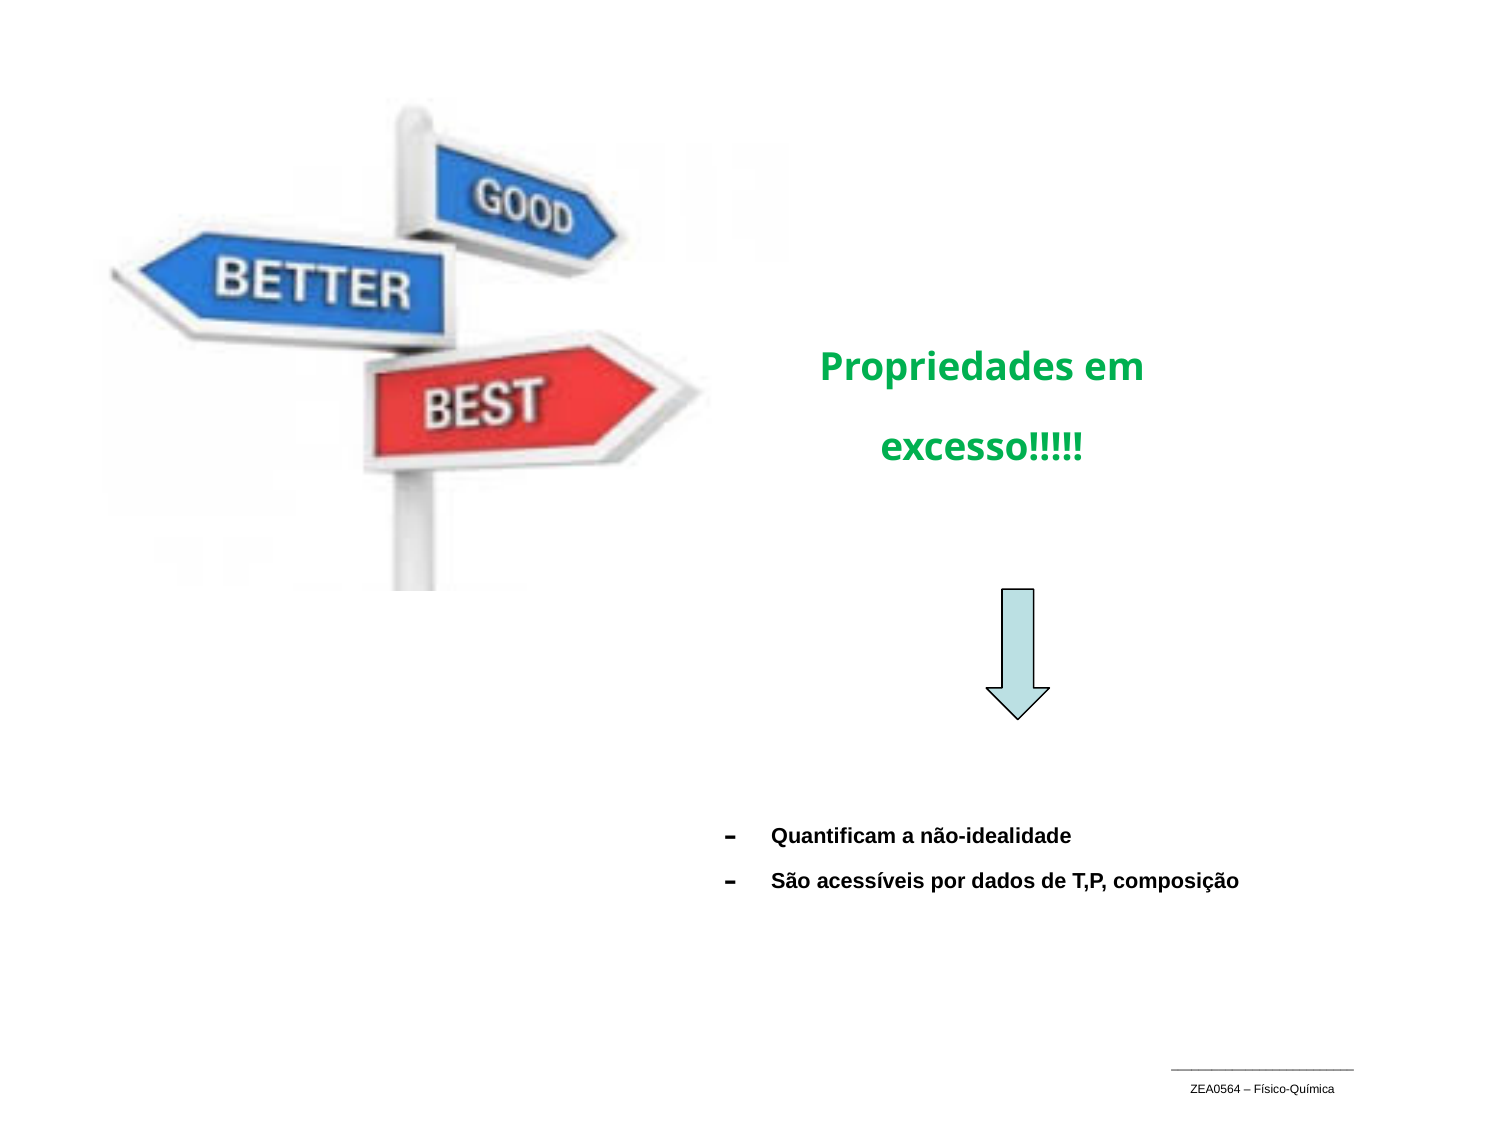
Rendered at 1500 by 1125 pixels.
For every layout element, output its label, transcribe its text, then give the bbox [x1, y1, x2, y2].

text_box Quantificam a não-idealidade São acessíveis por dados de T,P, composição [709, 809, 1255, 915]
picture [41, 30, 789, 591]
footer ___________________________ ZEA0564 – Físico-Química [1024, 1046, 1500, 1125]
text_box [737, 326, 1227, 720]
